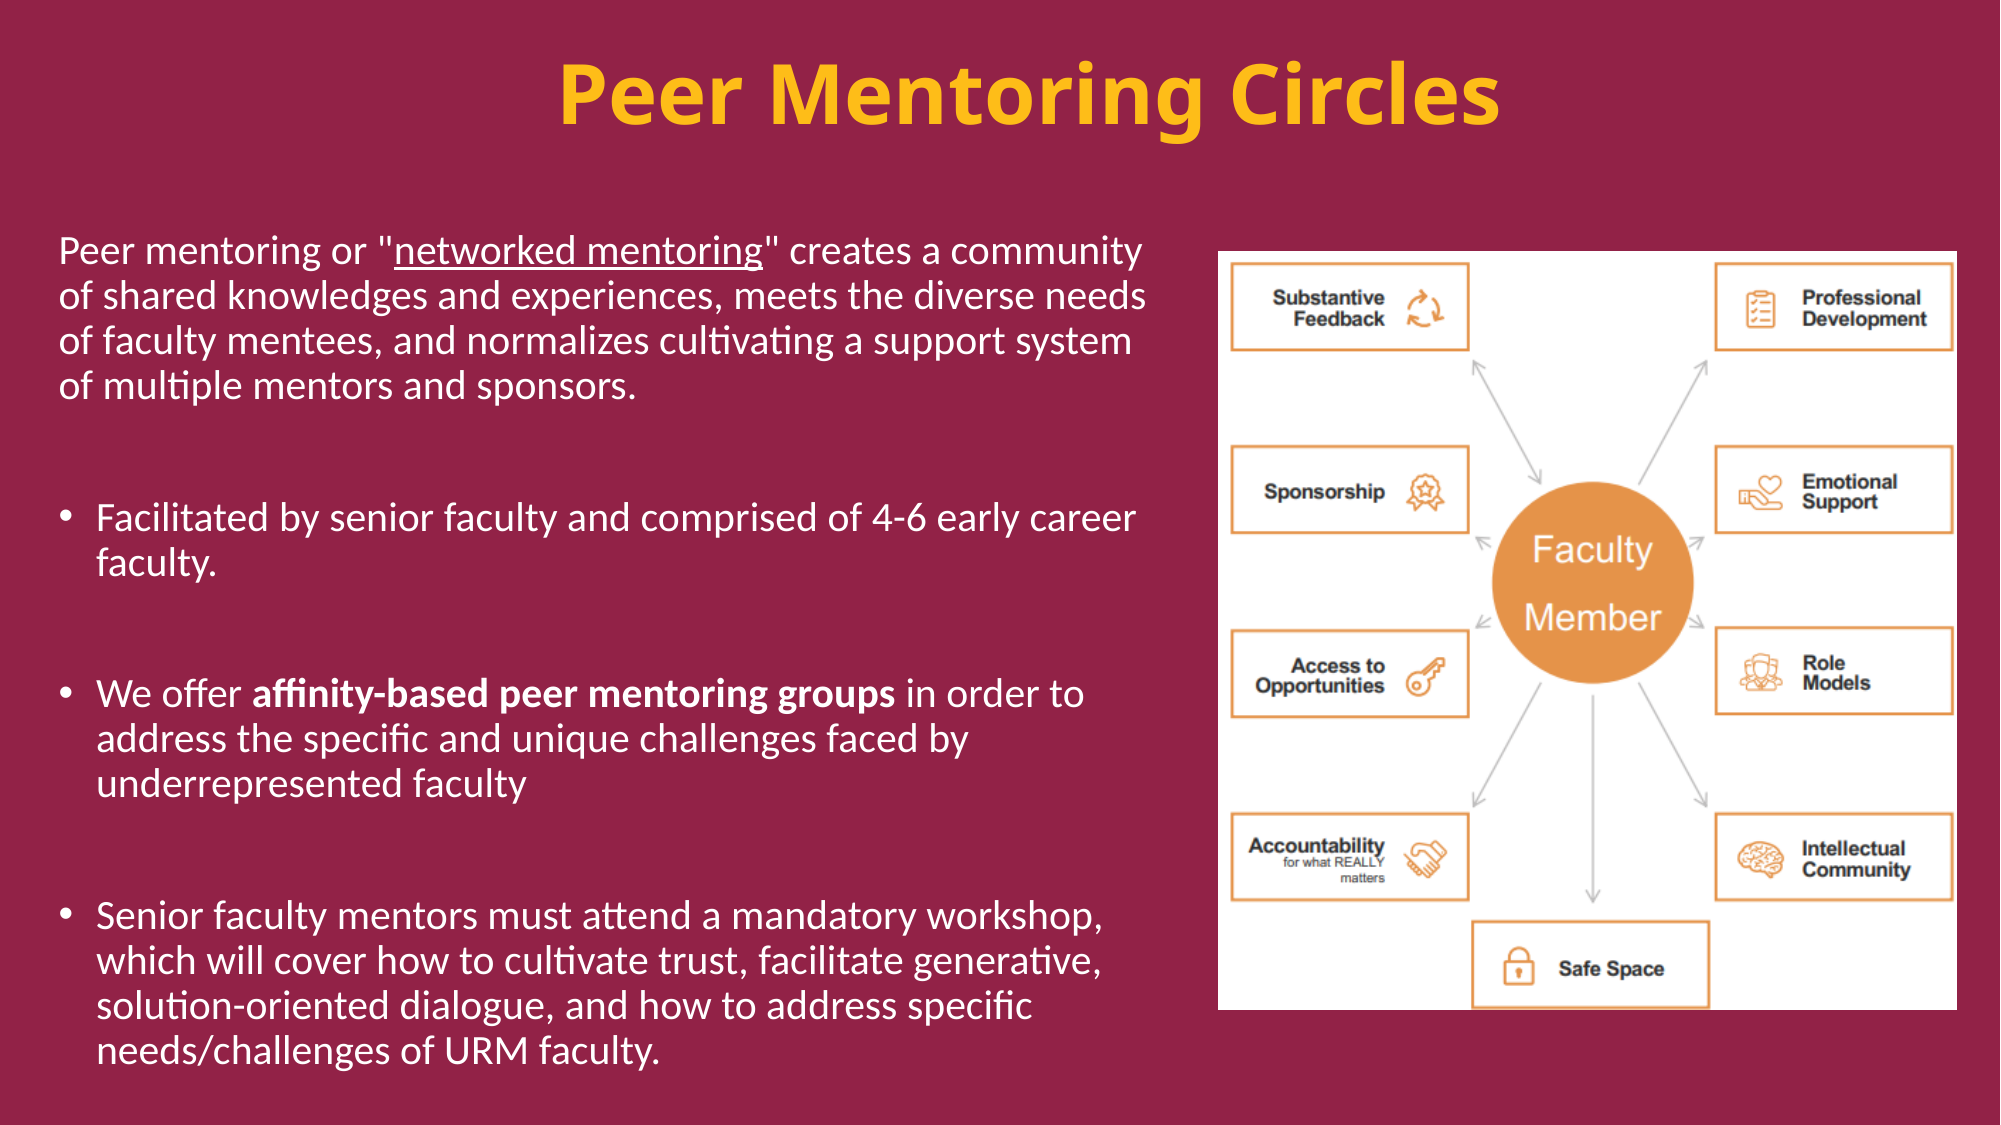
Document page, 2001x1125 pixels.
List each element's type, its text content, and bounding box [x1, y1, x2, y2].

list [1217, 251, 1957, 1010]
list Peer mentoring or "networked mentoring" creates a community of shared knowledges and experiences, meets the diverse needs of faculty mentees, and normalizes cultivating a support system of multiple mentors and sponsors. Facilitated by senior faculty and comprised of 4-6 early career faculty. We offer affinity-based peer mentoring groups in order to address the specific and unique challenges faced by underrepresented faculty Senior faculty mentors must attend a mandatory workshop, which will cover how to cultivate trust, facilitate generative, solution-oriented dialogue, and how to address specific needs/challenges of URM faculty. [43, 150, 1181, 819]
title Peer Mentoring Circles [166, 0, 1892, 151]
